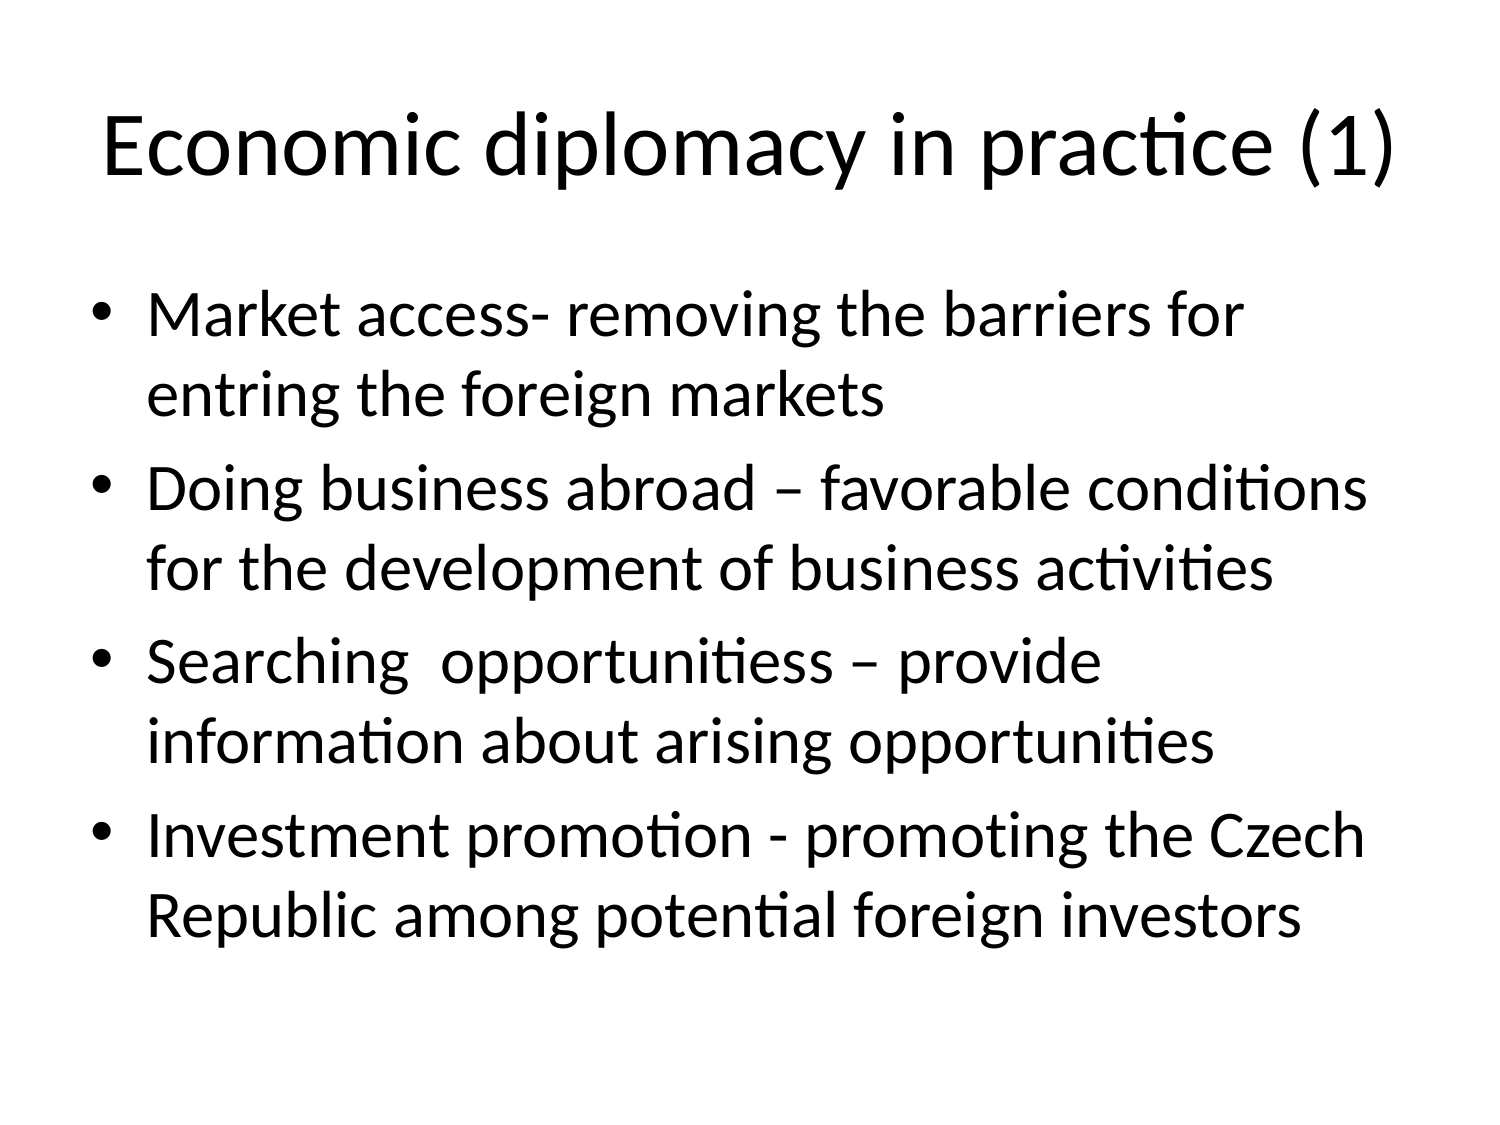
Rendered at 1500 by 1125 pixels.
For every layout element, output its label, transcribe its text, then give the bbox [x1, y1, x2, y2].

list Market access- removing the barriers for entring the foreign markets Doing business abroad – favorable conditions for the development of business activities Searching opportunitiess – provide information about arising opportunities Investment promotion - promoting the Czech Republic among potential foreign investors [75, 262, 1425, 1005]
title Economic diplomacy in practice (1) [75, 45, 1425, 233]
